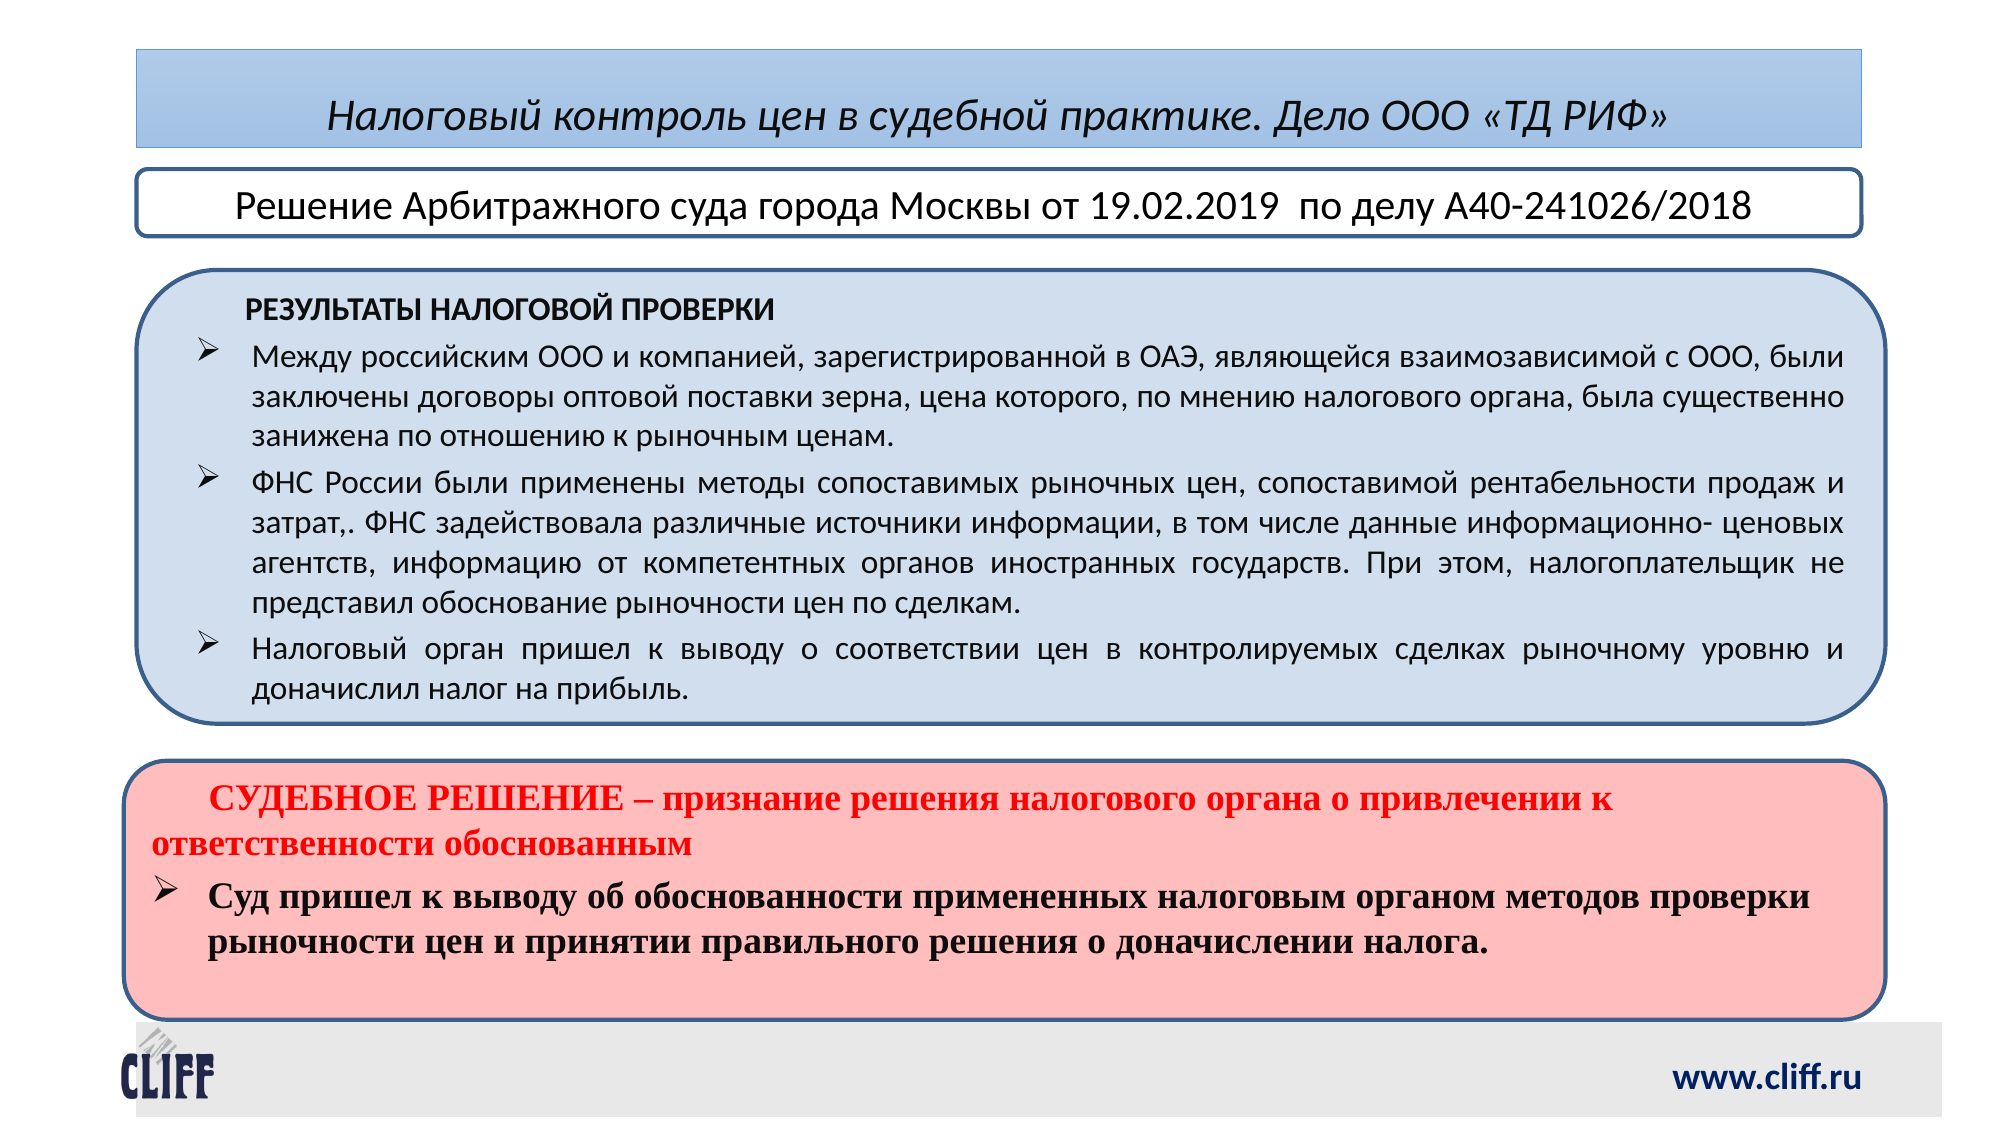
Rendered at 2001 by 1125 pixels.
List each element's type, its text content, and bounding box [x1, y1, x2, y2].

picture [121, 1022, 1942, 1117]
text_box Решение Арбитражного суда города Москвы от 19.02.2019 по делу А40-241026/2018 [136, 169, 1862, 237]
text_box СУДЕБНОЕ РЕШЕНИЕ – признание решения налогового органа о привлечении к ответственности обоснованным Суд пришел к выводу об обоснованности примененных налоговым органом методов проверки рыночности цен и принятии правильного решения о доначислении налога. [123, 760, 1886, 1020]
text_box РЕЗУЛЬТАТЫ НАЛОГОВОЙ ПРОВЕРКИ Между российским ООО и компанией, зарегистрированной в ОАЭ, являющейся взаимозависимой с ООО, были заключены договоры оптовой поставки зерна, цена которого, по мнению налогового органа, была существенно занижена по отношению к рыночным ценам. ФНС России были применены методы сопоставимых рыночных цен, сопоставимой рентабельности продаж и затрат,. ФНС задействовала различные источники информации, в том числе данные информационно- ценовых агентств, информацию от компетентных органов иностранных государств. При этом, налогоплательщик не представил обоснование рыночности цен по сделкам. Налоговый орган пришел к выводу о соответствии цен в контролируемых сделках рыночному уровню и доначислил налог на прибыль. [136, 269, 1886, 724]
text_box Налоговый контроль цен в судебной практике. Дело ООО «ТД РИФ» [136, 49, 1862, 148]
